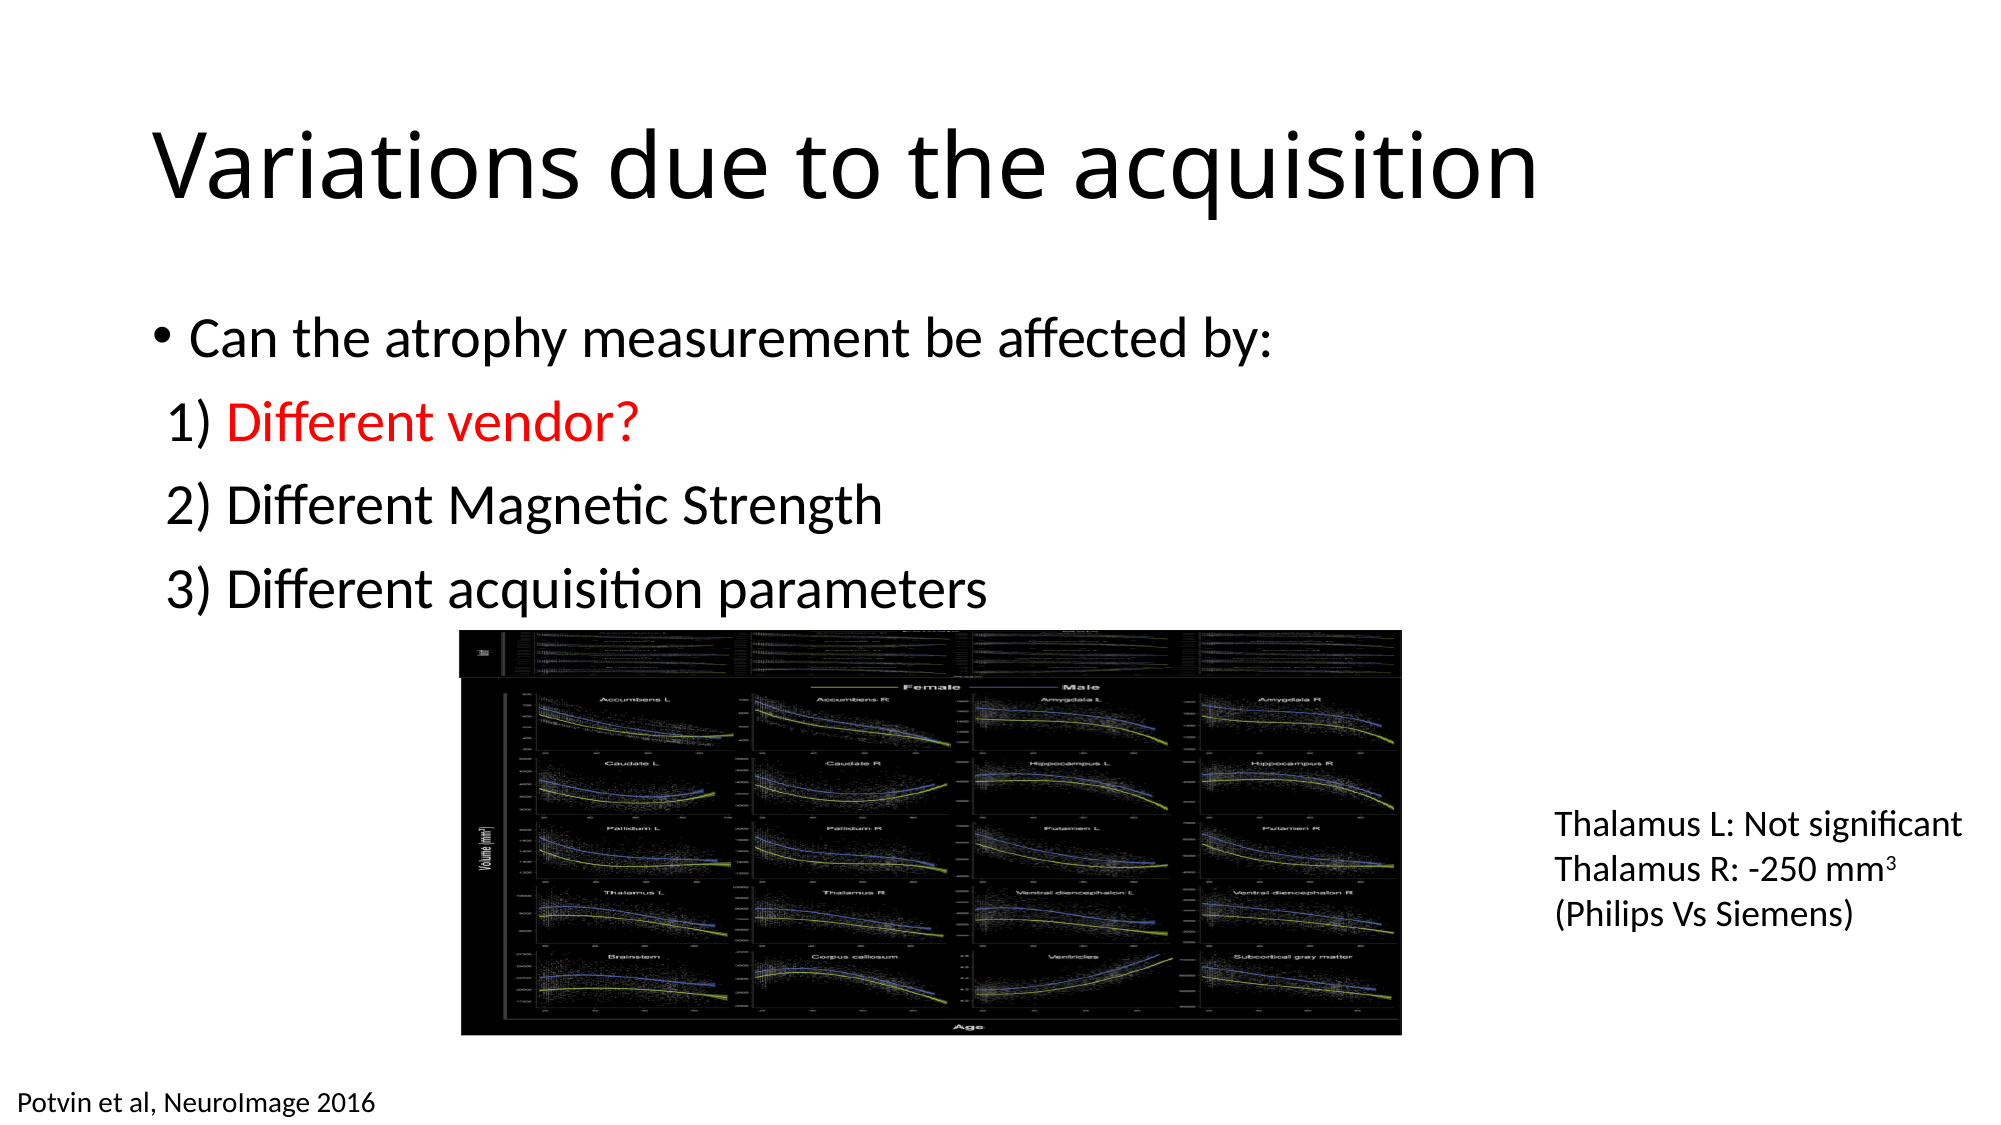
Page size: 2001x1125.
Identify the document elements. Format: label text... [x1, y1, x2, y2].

picture [458, 630, 1402, 1036]
text_box Potvin et al, NeuroImage 2016 [2, 1075, 391, 1125]
list Can the atrophy measurement be affected by: 1) Different vendor? 2) Different Magnetic Strength 3) Different acquisition parameters [137, 299, 1863, 1014]
title Variations due to the acquisition [137, 59, 1863, 278]
text_box Thalamus L: Not significant Thalamus R: -250 mm3 (Philips Vs Siemens) [1539, 791, 1979, 942]
